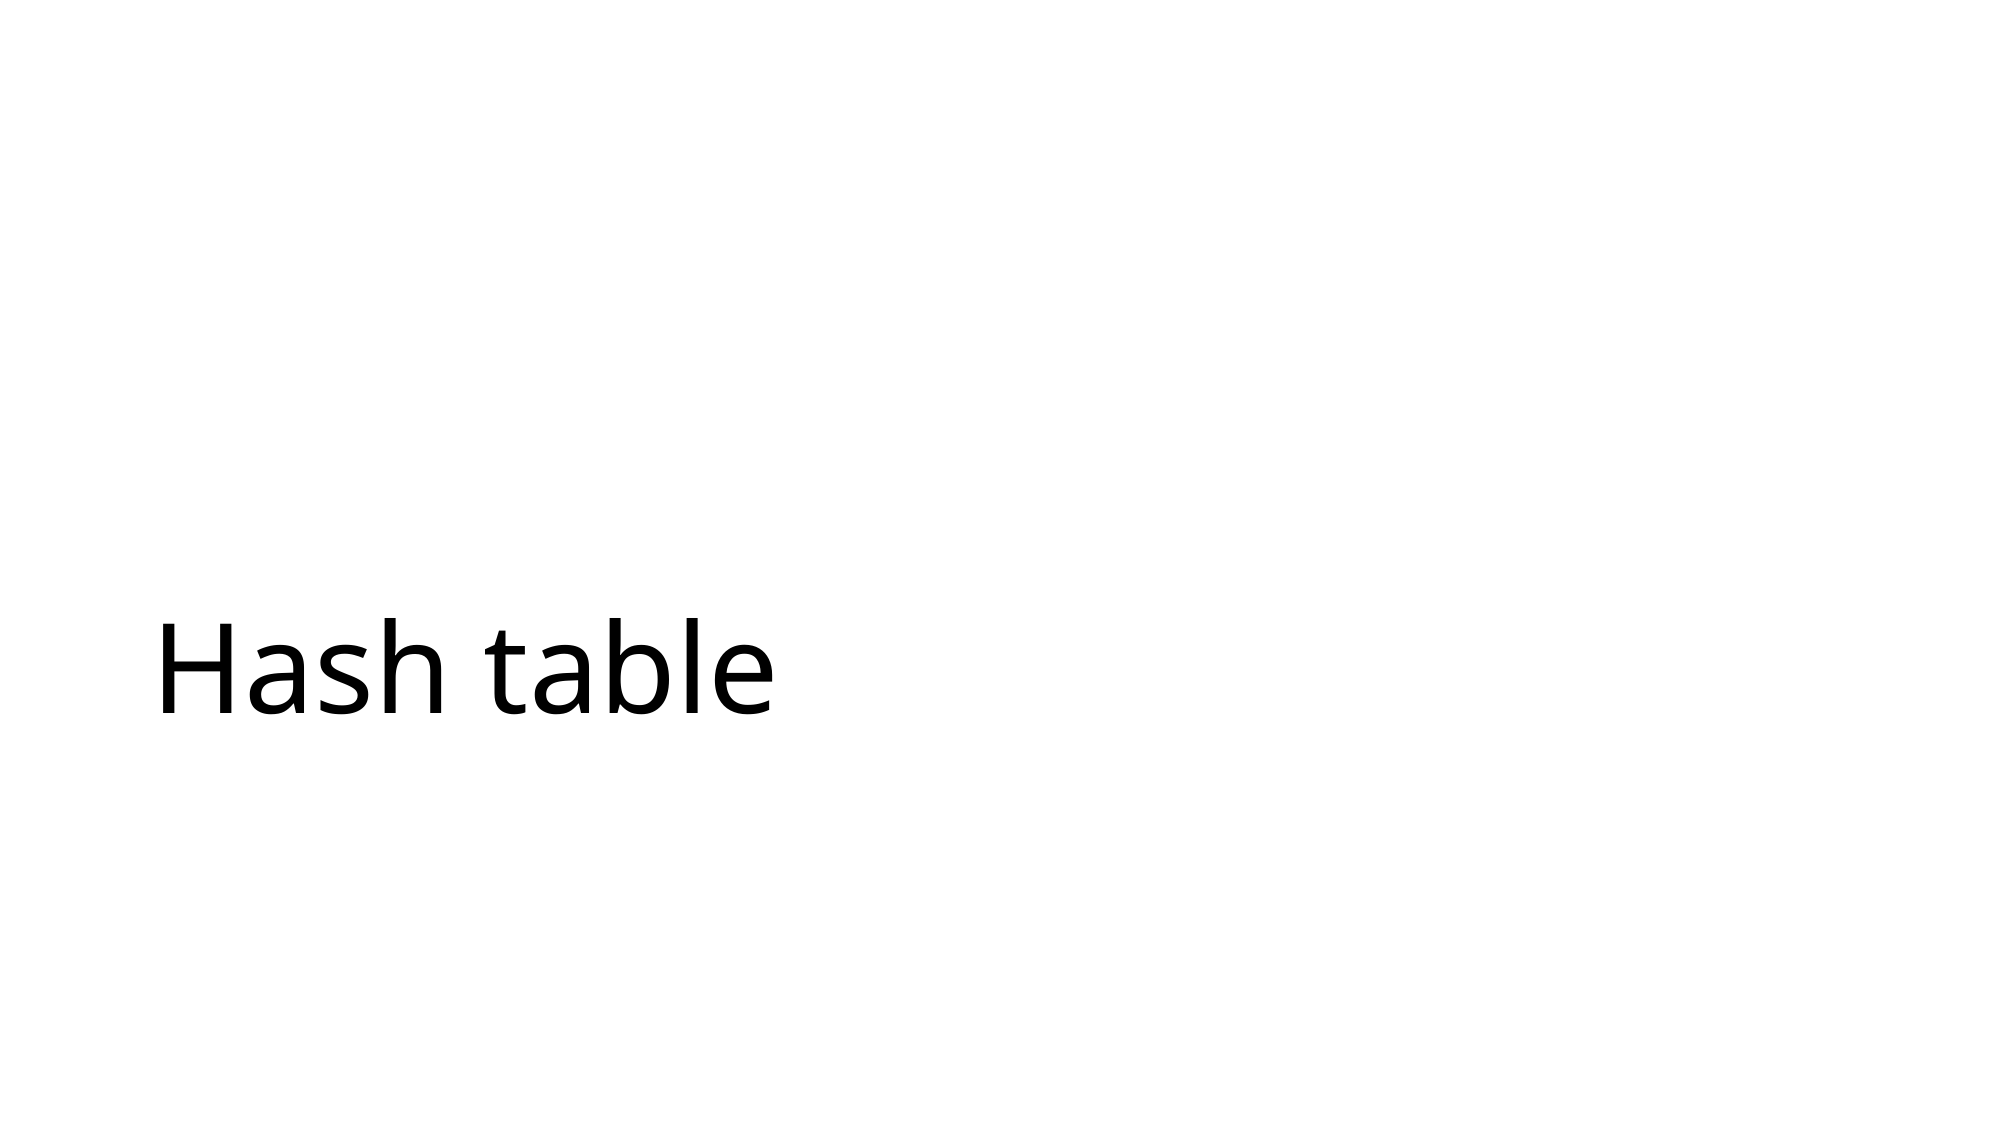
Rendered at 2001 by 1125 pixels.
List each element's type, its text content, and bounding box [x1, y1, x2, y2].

title Hash table [136, 280, 1862, 749]
